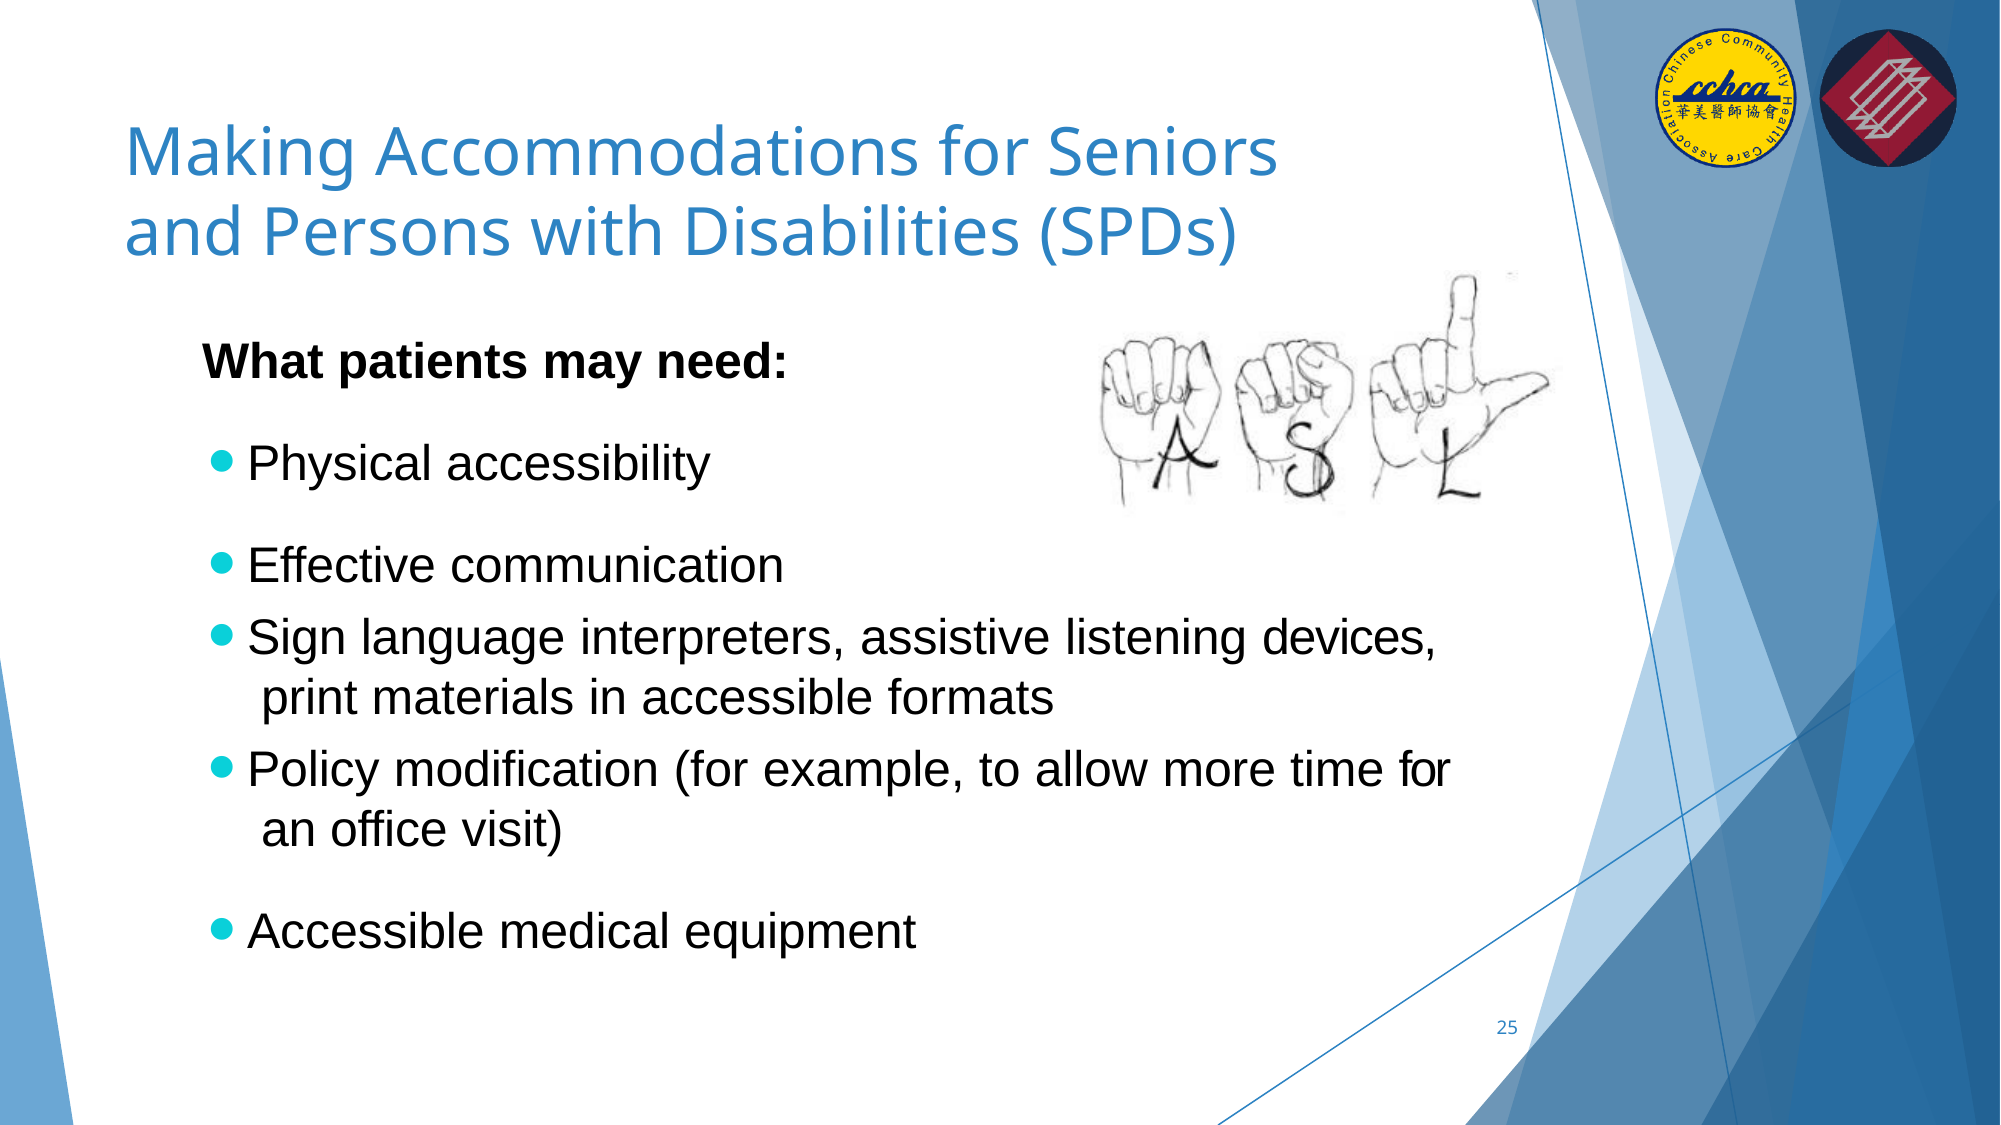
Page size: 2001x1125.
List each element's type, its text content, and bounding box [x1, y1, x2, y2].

text_box What patients may need: Physical accessibility Effective communication Sign language interpreters, assistive listening devices, print materials in accessible formats Policy modification (for example, to allow more time for an office visit) Accessible medical equipment [200, 314, 1462, 959]
picture [1818, 28, 1963, 167]
title Making Accommodations for Seniors and Persons with Disabilities (SPDs) [122, 106, 1384, 297]
picture [1074, 270, 1563, 535]
picture [1649, 24, 1801, 172]
text_box 25 [1490, 1014, 1588, 1041]
